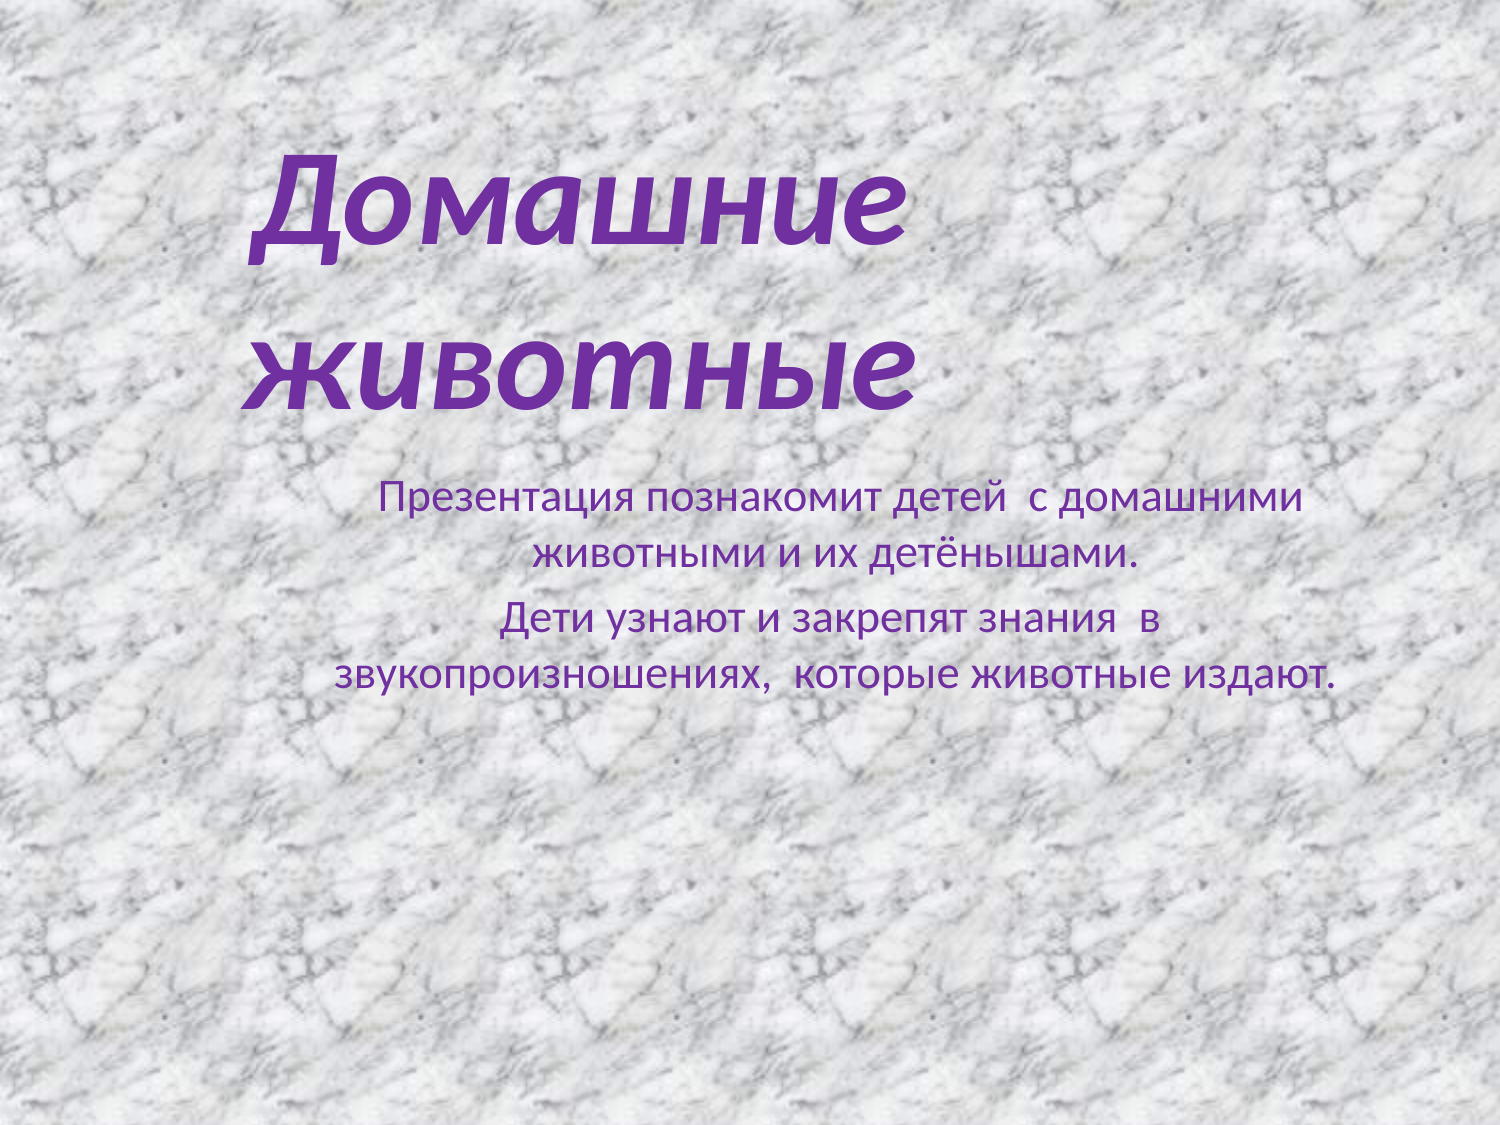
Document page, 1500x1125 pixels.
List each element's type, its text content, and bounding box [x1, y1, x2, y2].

picture [0, 0, 1500, 1125]
subtitle Презентация познакомит детей с домашними животными и их детёнышами. Дети узнают и закрепят знания в звукопроизношениях, которые животные издают. [316, 457, 1367, 809]
title Домашние животные [46, 70, 1114, 474]
